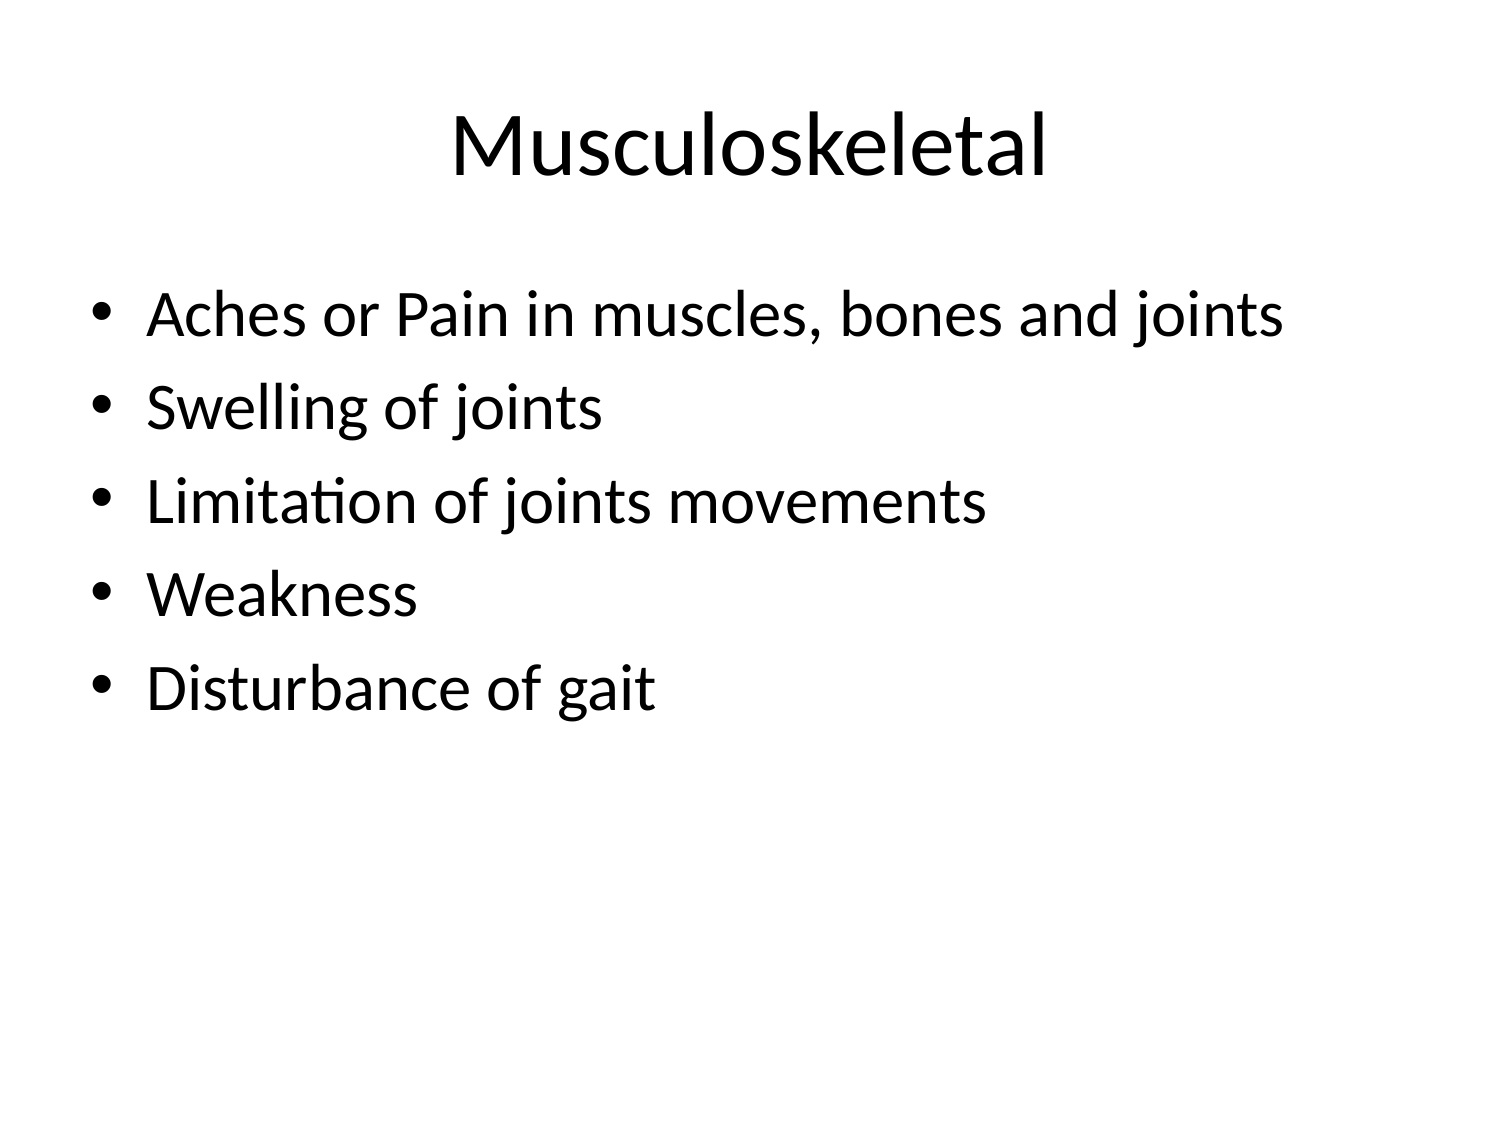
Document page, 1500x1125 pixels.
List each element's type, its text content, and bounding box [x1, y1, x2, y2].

list Aches or Pain in muscles, bones and joints Swelling of joints Limitation of joints movements Weakness Disturbance of gait [75, 262, 1425, 1005]
title Musculoskeletal [75, 45, 1425, 233]
